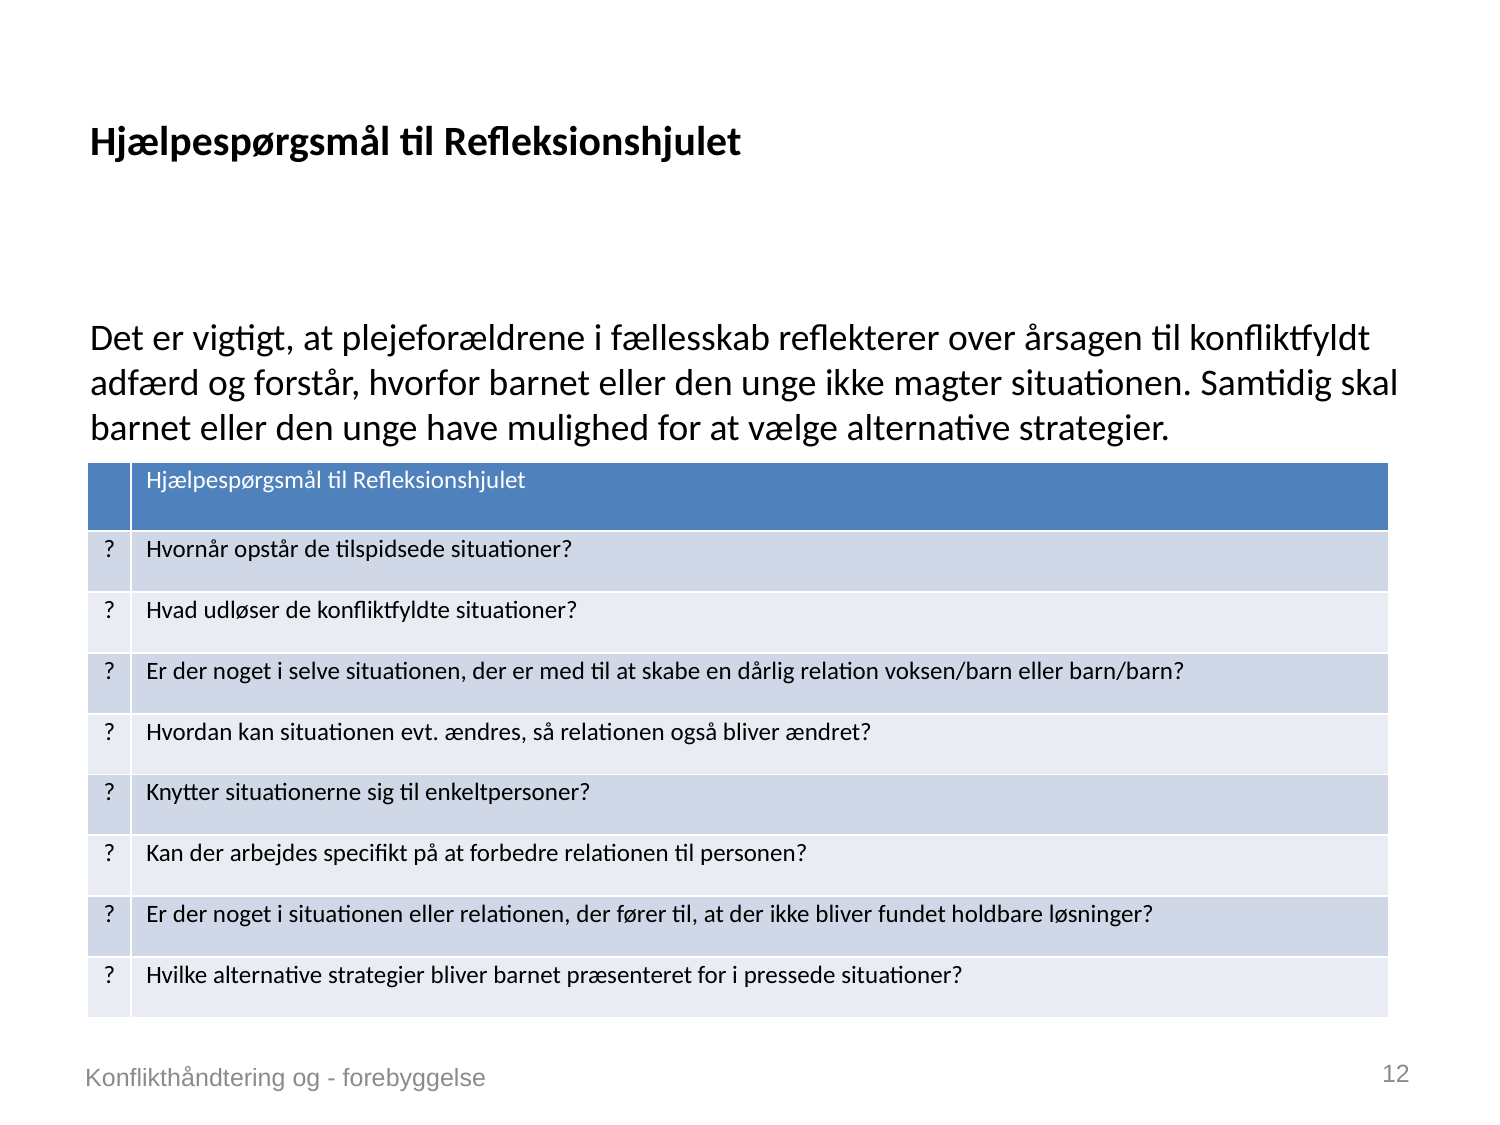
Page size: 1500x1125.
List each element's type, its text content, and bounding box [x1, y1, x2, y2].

table_cell Knytter situationerne sig til enkeltpersoner? [132, 775, 1388, 834]
table_cell ? [88, 715, 130, 774]
table_cell ? [88, 958, 130, 1017]
table_cell ? [88, 654, 130, 713]
title Hjælpespørgsmål til Refleksionshjulet [75, 45, 1425, 233]
table_cell Hvilke alternative strategier bliver barnet præsenteret for i pressede situationer? [132, 958, 1388, 1017]
table_cell ? [88, 897, 130, 956]
table_cell ? [88, 836, 130, 895]
list Det er vigtigt, at plejeforældrene i fællesskab reflekterer over årsagen til konfliktfyldt adfærd og forstår, hvorfor barnet eller den unge ikke magter situationen. Samtidig skal barnet eller den unge have mulighed for at vælge alternative strategier. [75, 262, 1425, 1005]
table_header [88, 463, 130, 530]
table_cell ? [88, 593, 130, 652]
table_cell Er der noget i situationen eller relationen, der fører til, at der ikke bliver fundet holdbare løsninger? [132, 897, 1388, 956]
table_cell ? [88, 775, 130, 834]
table_cell Er der noget i selve situationen, der er med til at skabe en dårlig relation voksen/barn eller barn/barn? [132, 654, 1388, 713]
table_cell Kan der arbejdes specifikt på at forbedre relationen til personen? [132, 836, 1388, 895]
footer Konflikthåndtering og - forebyggelse [70, 1046, 546, 1107]
slide_number 12 [1074, 1042, 1425, 1103]
table_cell Hvornår opstår de tilspidsede situationer? [132, 532, 1388, 591]
table_cell ? [88, 532, 130, 591]
table_header Hjælpespørgsmål til Refleksionshjulet [132, 463, 1388, 530]
table_cell Hvad udløser de konfliktfyldte situationer? [132, 593, 1388, 652]
table_cell Hvordan kan situationen evt. ændres, så relationen også bliver ændret? [132, 715, 1388, 774]
